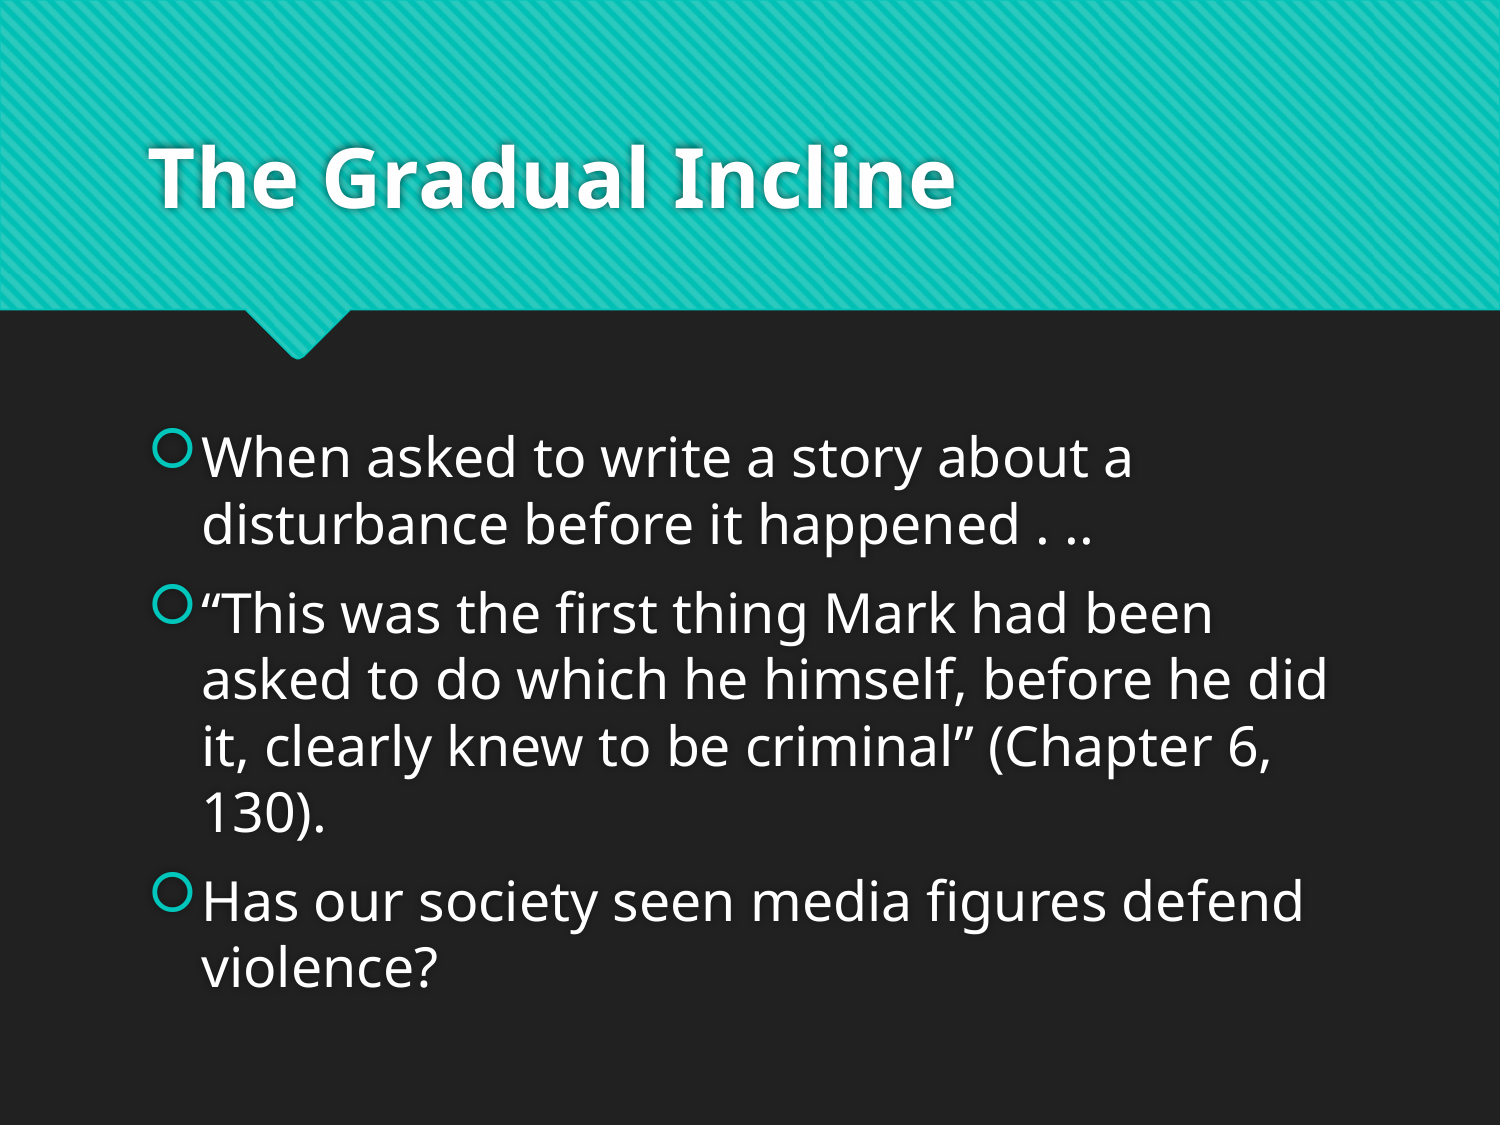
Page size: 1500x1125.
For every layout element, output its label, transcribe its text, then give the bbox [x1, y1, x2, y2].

title The Gradual Incline [132, 73, 1368, 233]
list When asked to write a story about a disturbance before it happened . .. “This was the first thing Mark had been asked to do which he himself, before he did it, clearly knew to be criminal” (Chapter 6, 130). Has our society seen media figures defend violence? [132, 412, 1368, 1009]
